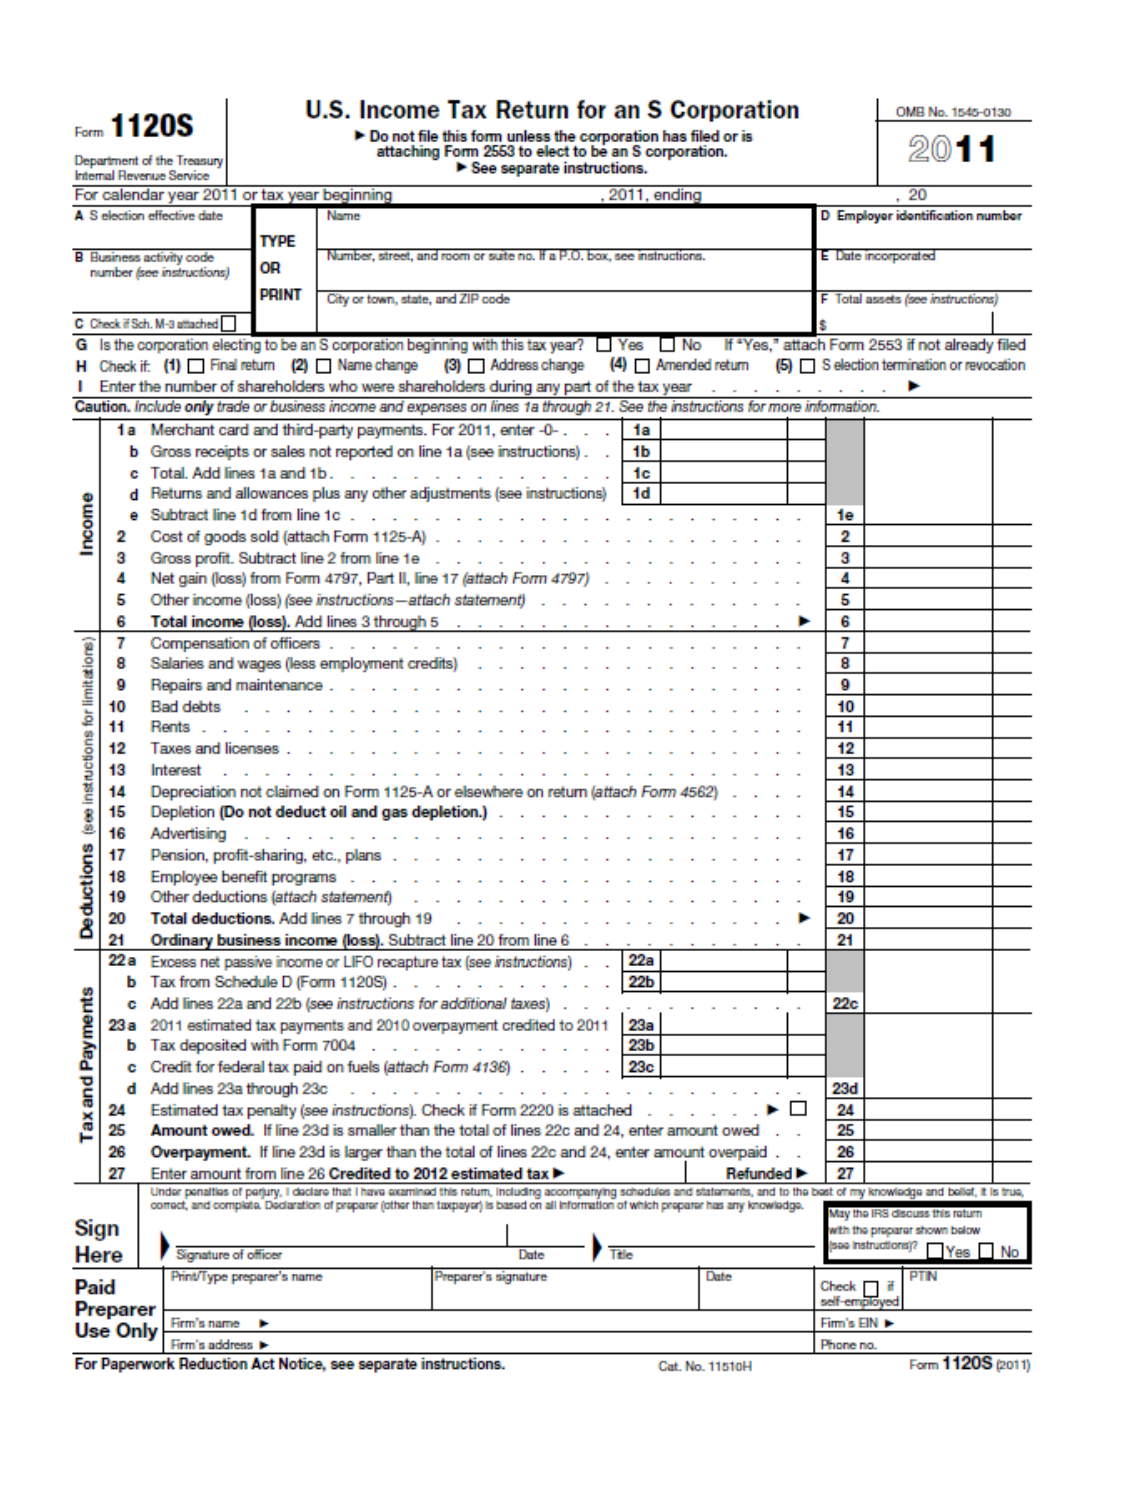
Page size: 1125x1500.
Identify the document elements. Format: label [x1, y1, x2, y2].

picture [11, 37, 1094, 1438]
